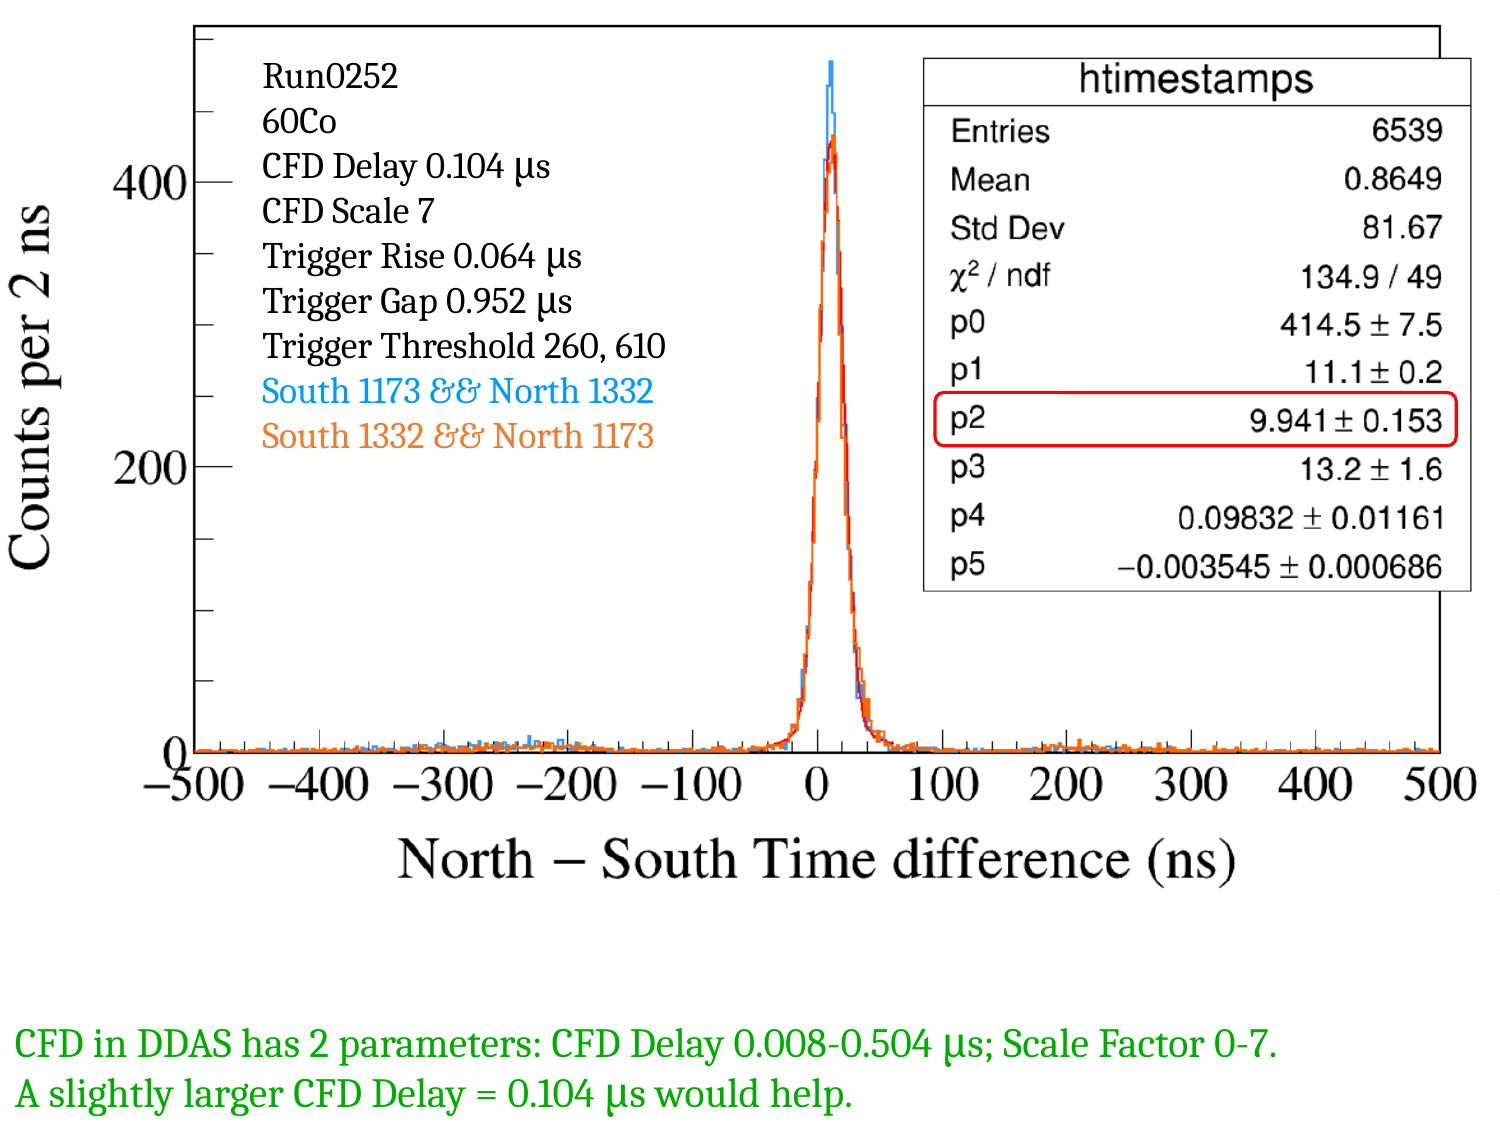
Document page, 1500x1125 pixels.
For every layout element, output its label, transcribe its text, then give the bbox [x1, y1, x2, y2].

text_box CFD in DDAS has 2 parameters: CFD Delay 0.008-0.504 μs; Scale Factor 0-7. A slightly larger CFD Delay = 0.104 μs would help. [0, 1008, 1500, 1124]
picture [0, 0, 1500, 894]
